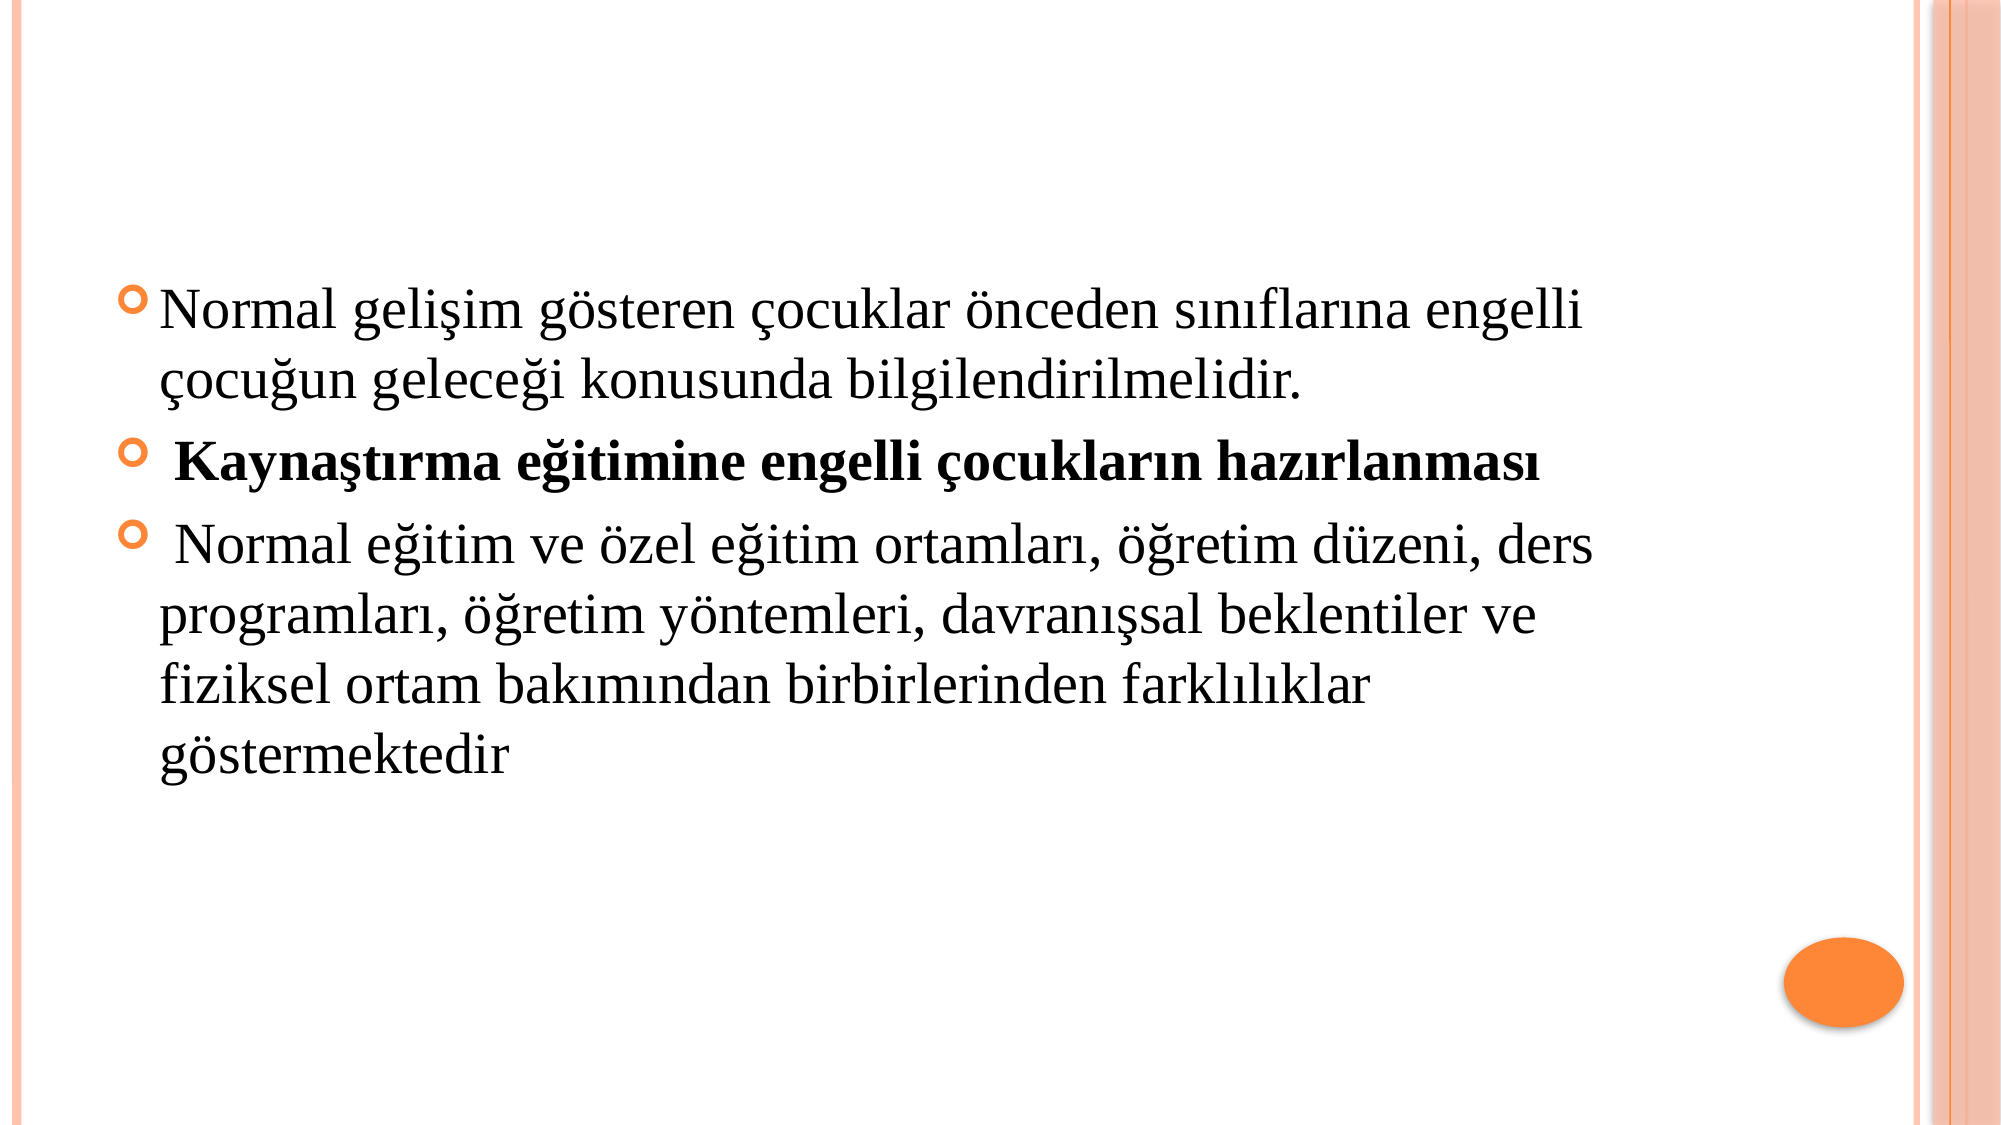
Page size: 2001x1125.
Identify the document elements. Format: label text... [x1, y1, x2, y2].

list Normal gelişim gösteren çocuklar önceden sınıflarına engelli çocuğun geleceği konusunda bilgilendirilmelidir. Kaynaştırma eğitimine engelli çocukların hazırlanması Normal eğitim ve özel eğitim ortamları, öğretim düzeni, ders programları, öğretim yöntemleri, davranışsal beklentiler ve fiziksel ortam bakımından birbirlerinden farklılıklar göstermektedir [99, 262, 1734, 1062]
